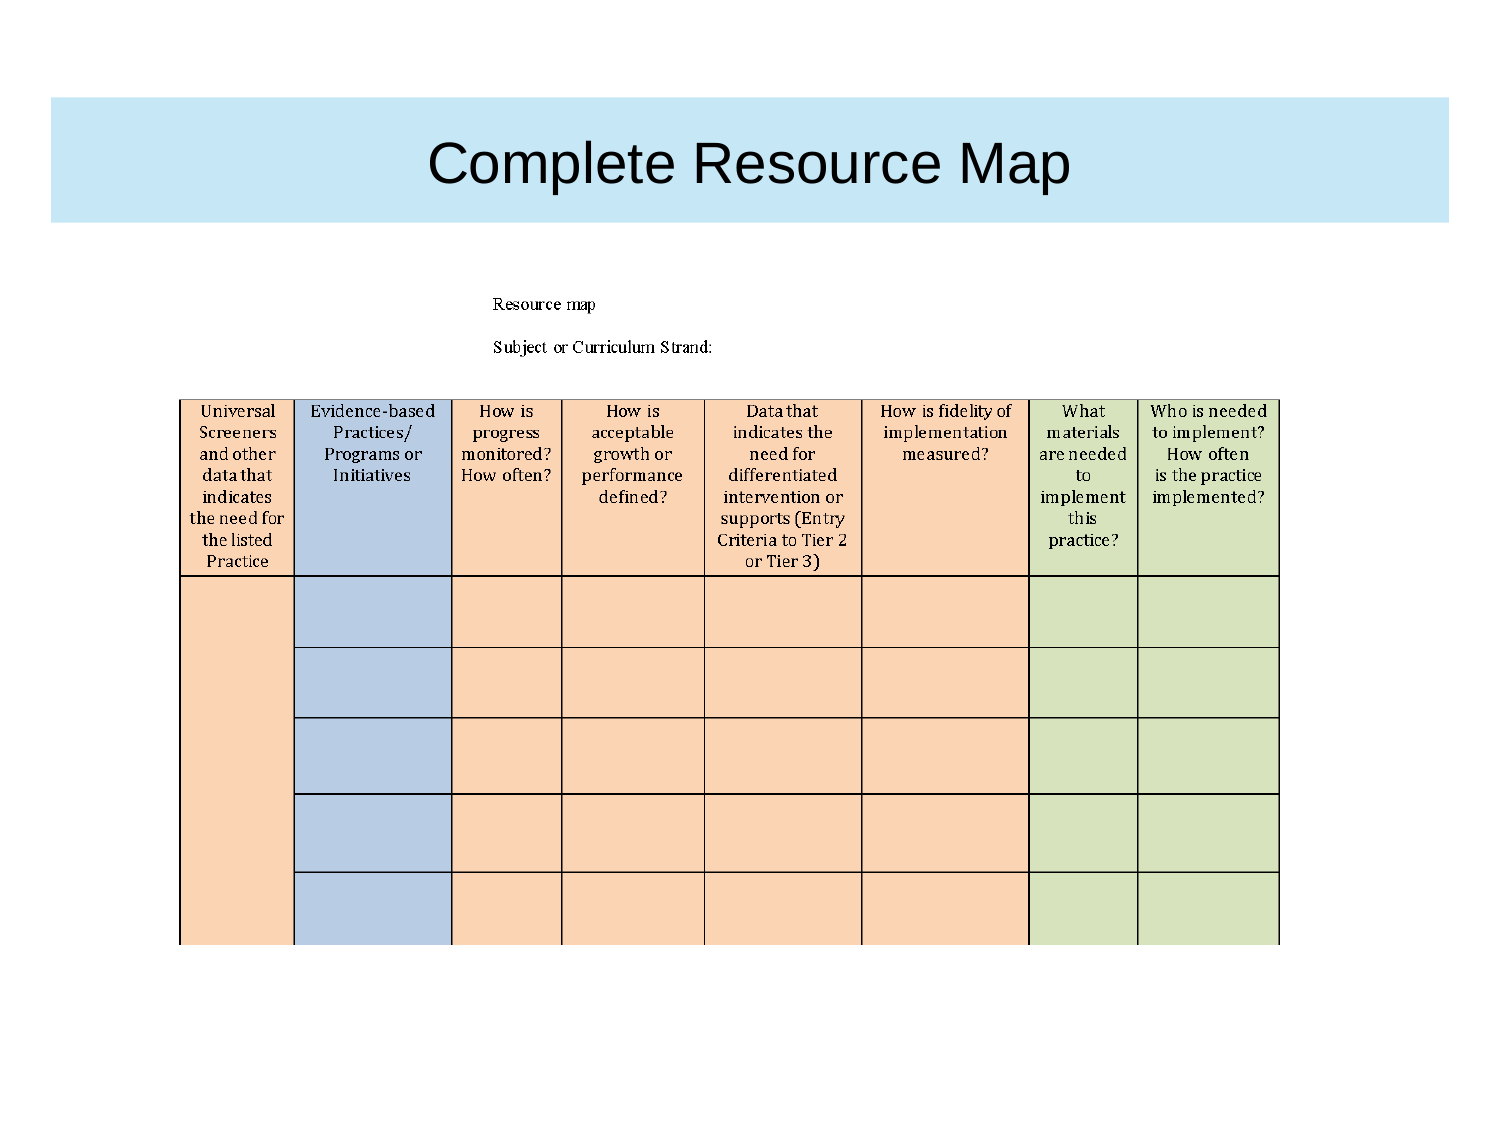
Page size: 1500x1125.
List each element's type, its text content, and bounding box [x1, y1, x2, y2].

title Complete Resource Map [51, 97, 1449, 223]
picture [164, 289, 1291, 946]
